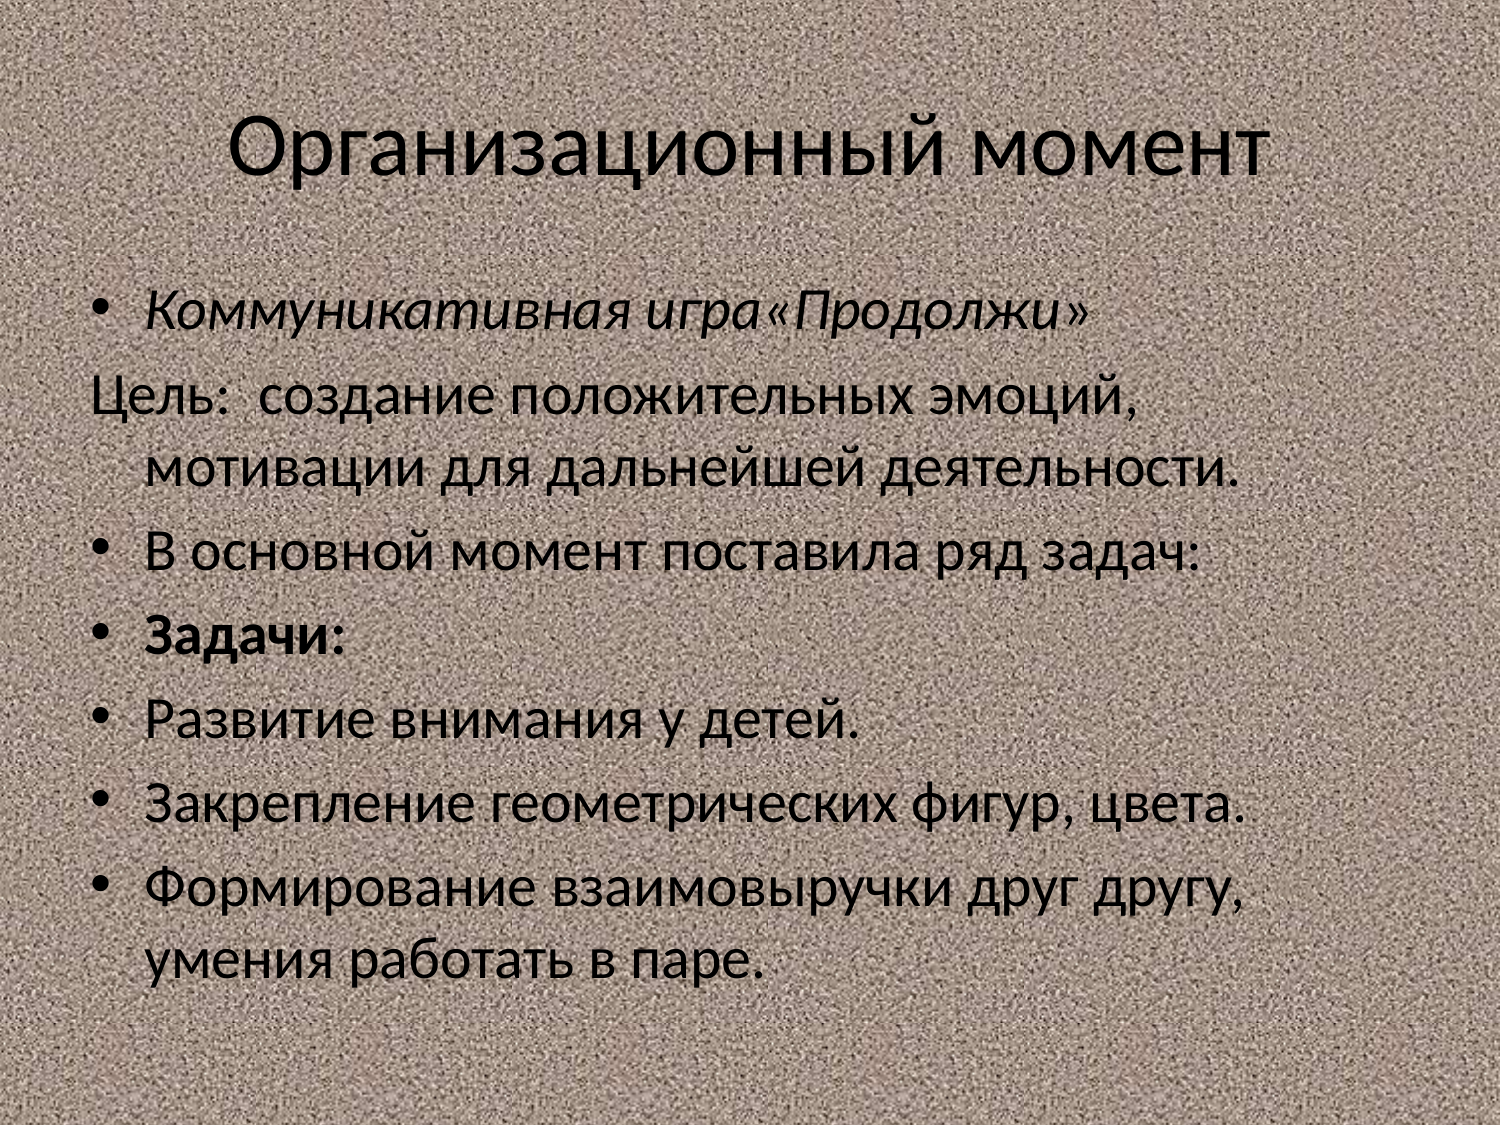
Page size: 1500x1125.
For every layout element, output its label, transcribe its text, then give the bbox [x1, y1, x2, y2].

picture [0, 0, 1500, 1125]
list Коммуникативная игра«Продолжи» Цель: создание положительных эмоций, мотивации для дальнейшей деятельности. В основной момент поставила ряд задач: Задачи: Развитие внимания у детей. Закрепление геометрических фигур, цвета. Формирование взаимовыручки друг другу, умения работать в паре. [75, 262, 1425, 1005]
title Организационный момент [75, 45, 1425, 233]
